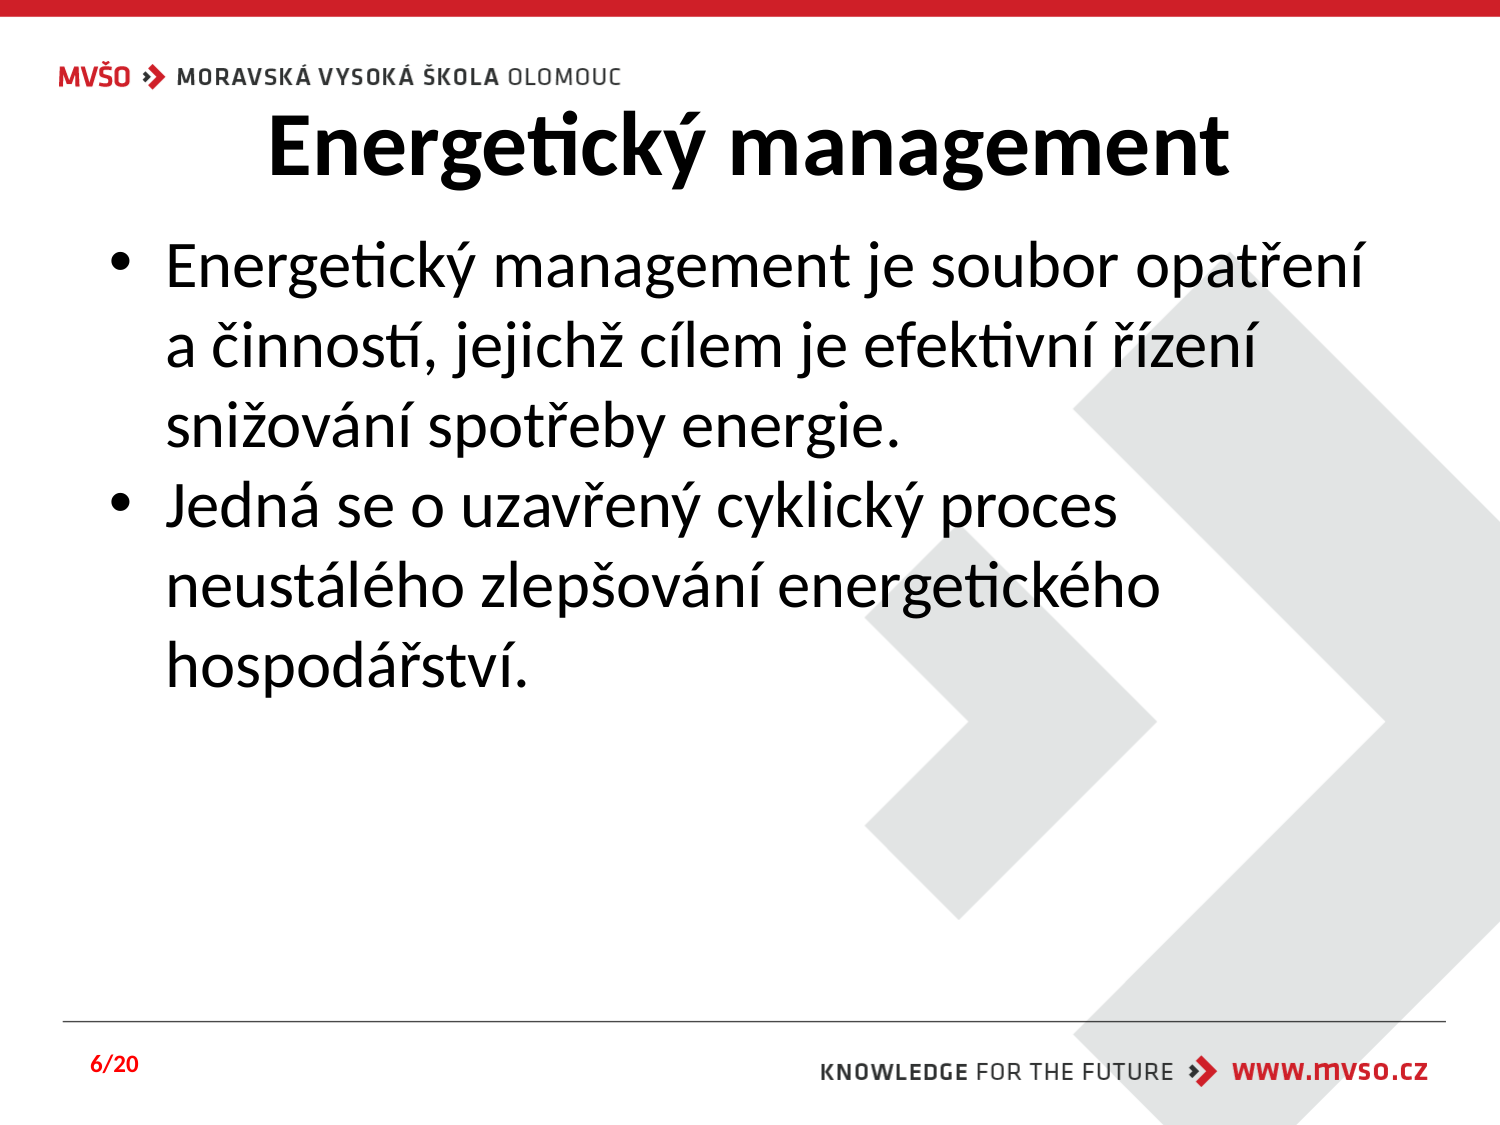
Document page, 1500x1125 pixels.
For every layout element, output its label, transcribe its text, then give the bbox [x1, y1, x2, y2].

text_box 6/20 [74, 1040, 213, 1085]
picture [0, 0, 1500, 1125]
title Energetický management [75, 45, 1425, 213]
list Energetický management je soubor opatření a činností, jejichž cílem je efektivní řízení snižování spotřeby energie. Jedná se o uzavřený cyklický proces neustálého zlepšování energetického hospodářství. [75, 213, 1425, 956]
